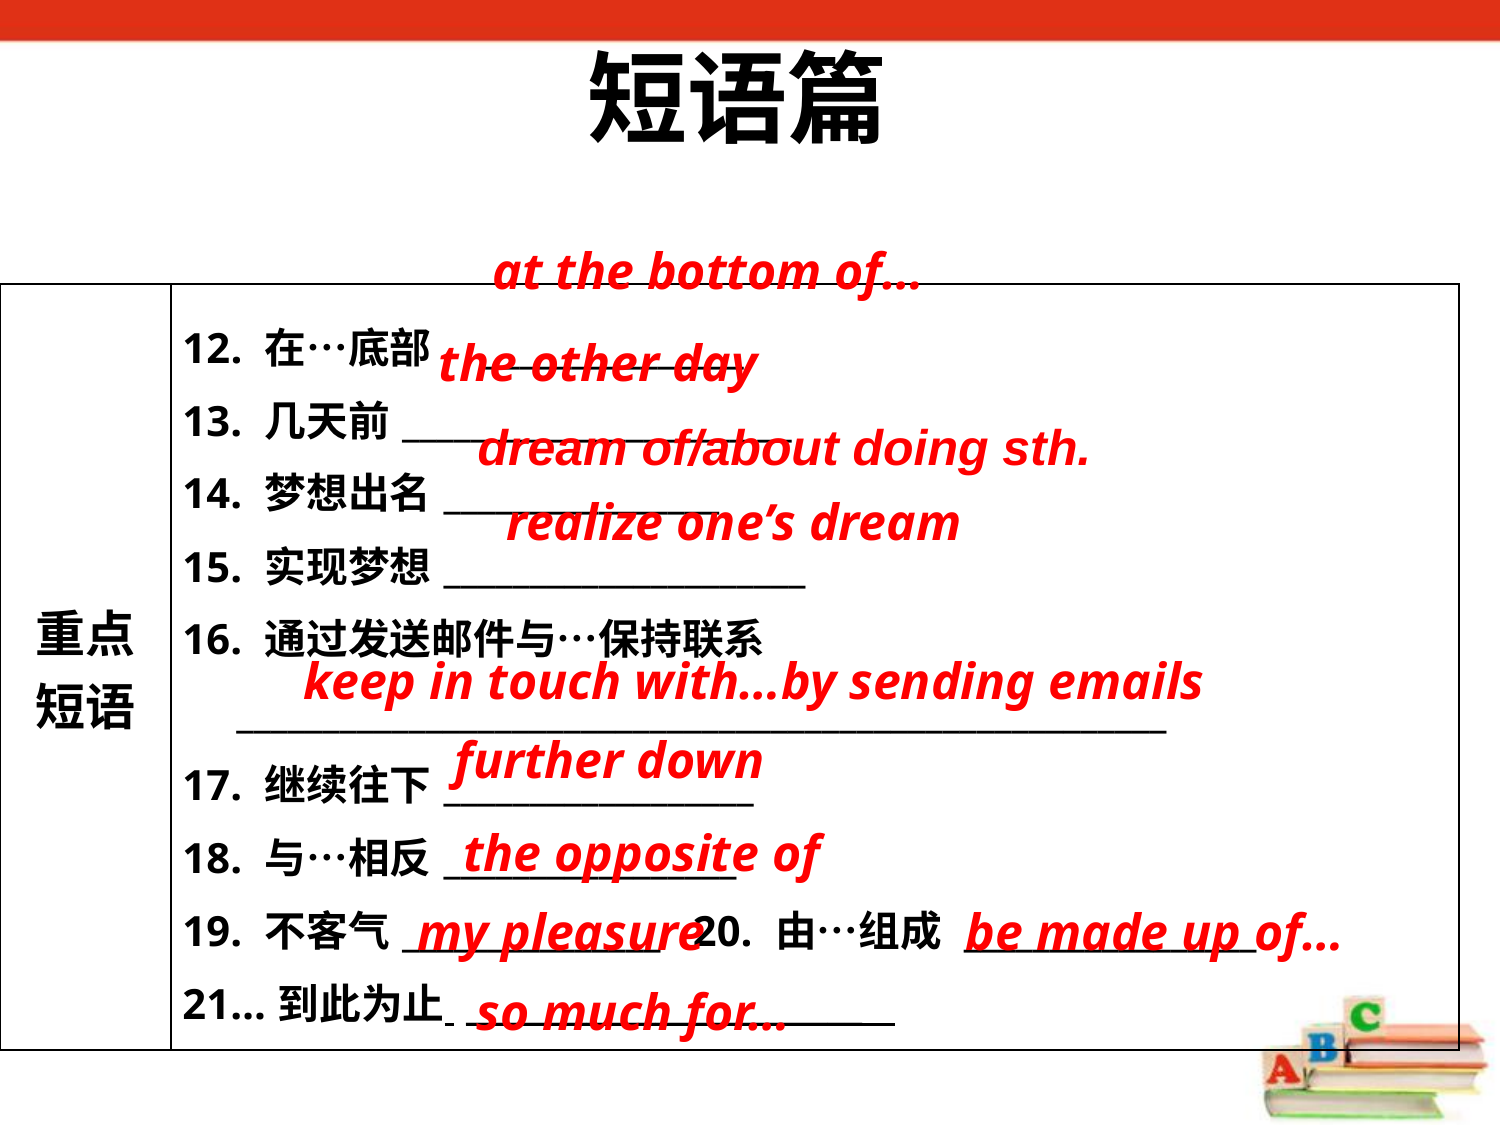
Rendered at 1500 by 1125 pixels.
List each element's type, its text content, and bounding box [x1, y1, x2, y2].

table_header 12. 在…底部 _______________ 13. 几天前____________________ __ 14. 梦想出名________________ 15. 实现梦想_____________________ 16. 通过发送邮件与…保持联系 ______________________________________________________ 17. 继续往下__________________ 18. 与…相反_________________ 19. 不客气_______________ 20. 由…组成 _________________ 21…到此为止 _______________________ [172, 285, 1458, 1049]
text_box the other day [424, 324, 773, 399]
text_box be made up of… [951, 893, 1360, 969]
text_box so much for… [461, 972, 806, 1048]
text_box further down [439, 721, 780, 797]
table_header 重点 短语 [1, 285, 170, 1049]
text_box the opposite of [448, 814, 849, 889]
text_box 短语篇 [572, 41, 951, 187]
text_box at the bottom of… [477, 231, 940, 307]
text_box realize one’s dream [491, 483, 977, 558]
picture [0, 0, 1500, 1125]
text_box keep in touch with…by sending emails [289, 641, 1329, 717]
text_box dream of/about doing sth. [419, 408, 1223, 483]
text_box my pleasure [402, 893, 721, 969]
